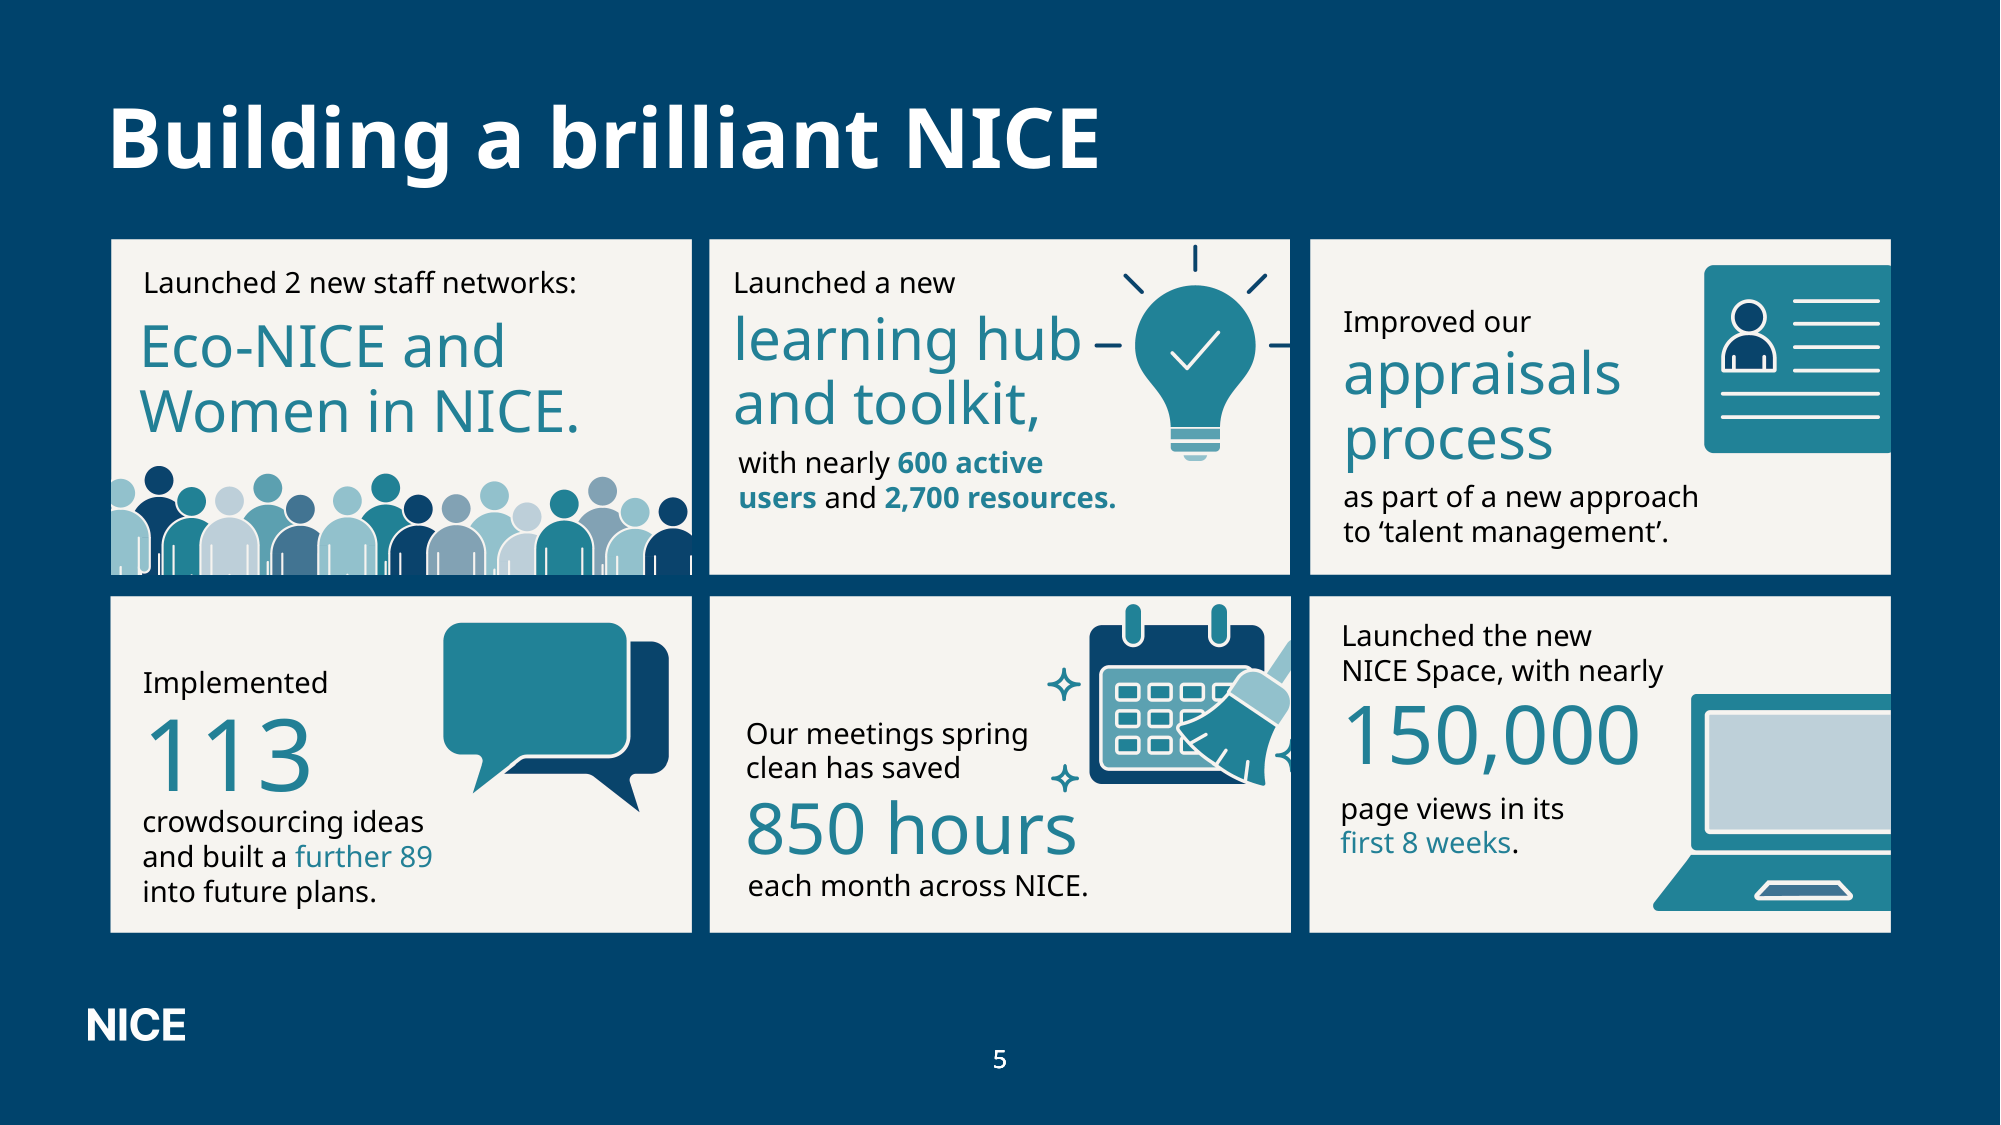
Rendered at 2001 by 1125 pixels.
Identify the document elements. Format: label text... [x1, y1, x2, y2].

picture [709, 596, 1291, 933]
picture [110, 596, 692, 933]
title Building a brilliant NICE [91, 89, 1926, 280]
picture [1309, 596, 1891, 933]
picture [111, 239, 692, 575]
picture [88, 1008, 185, 1041]
picture [709, 239, 1290, 575]
picture [1310, 239, 1891, 575]
